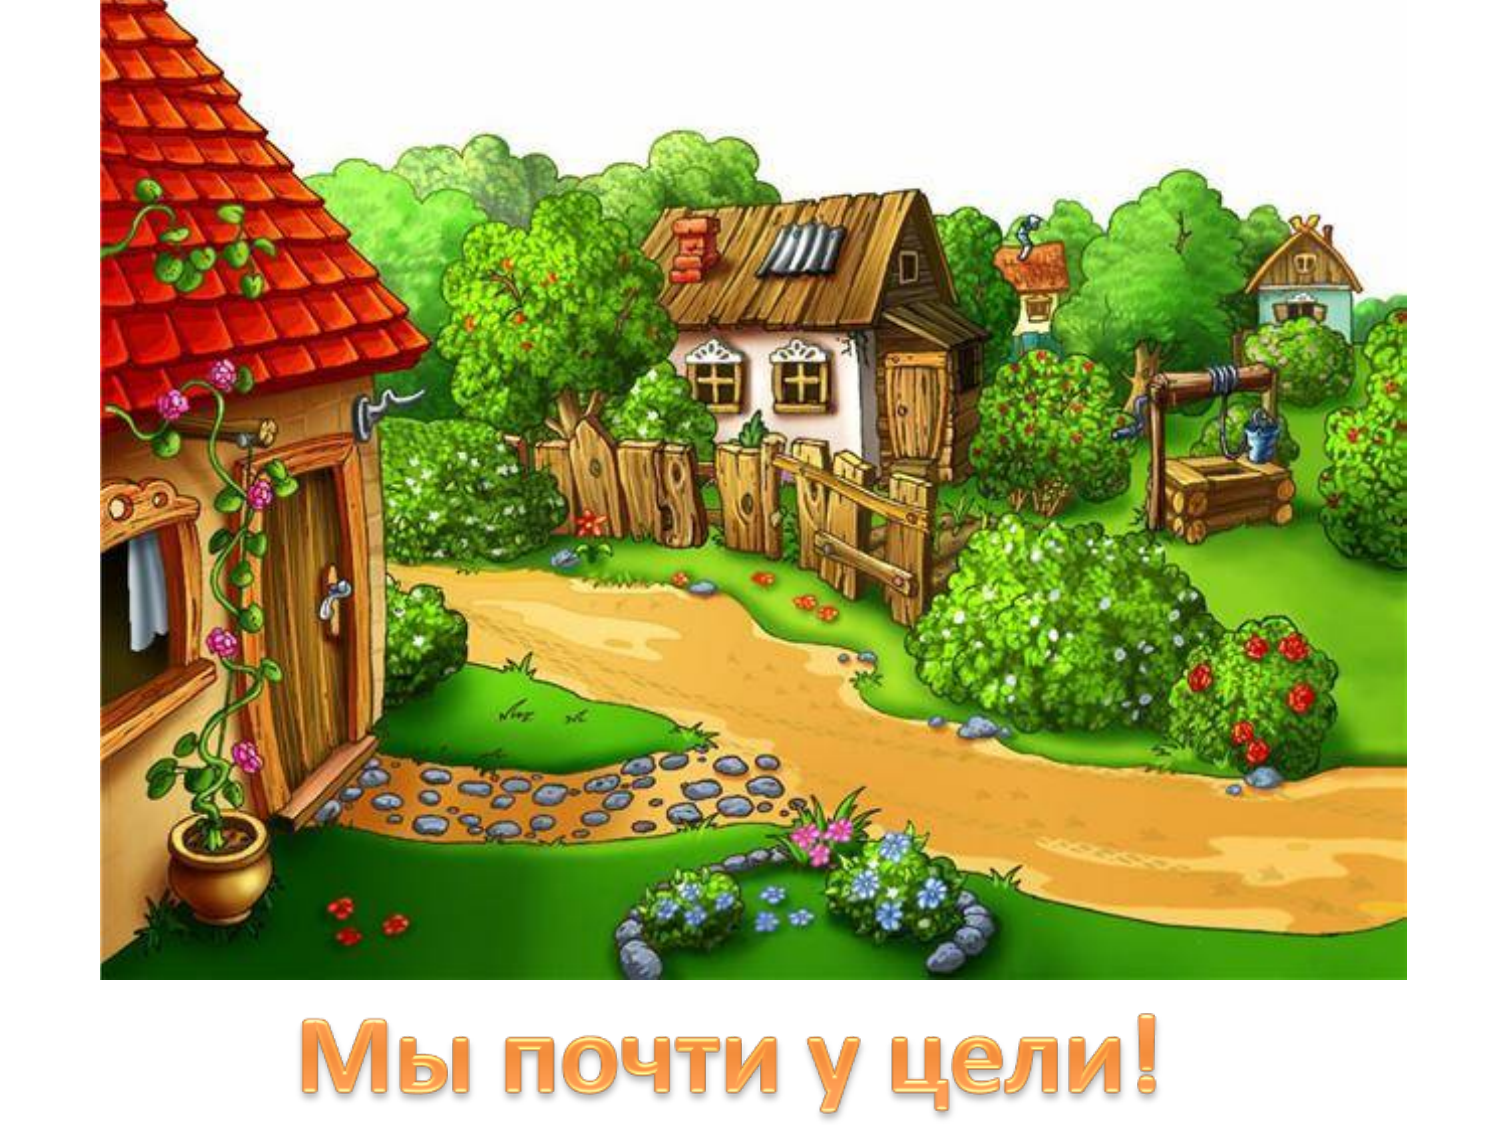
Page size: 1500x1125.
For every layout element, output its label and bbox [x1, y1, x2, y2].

picture [100, 0, 1407, 1125]
